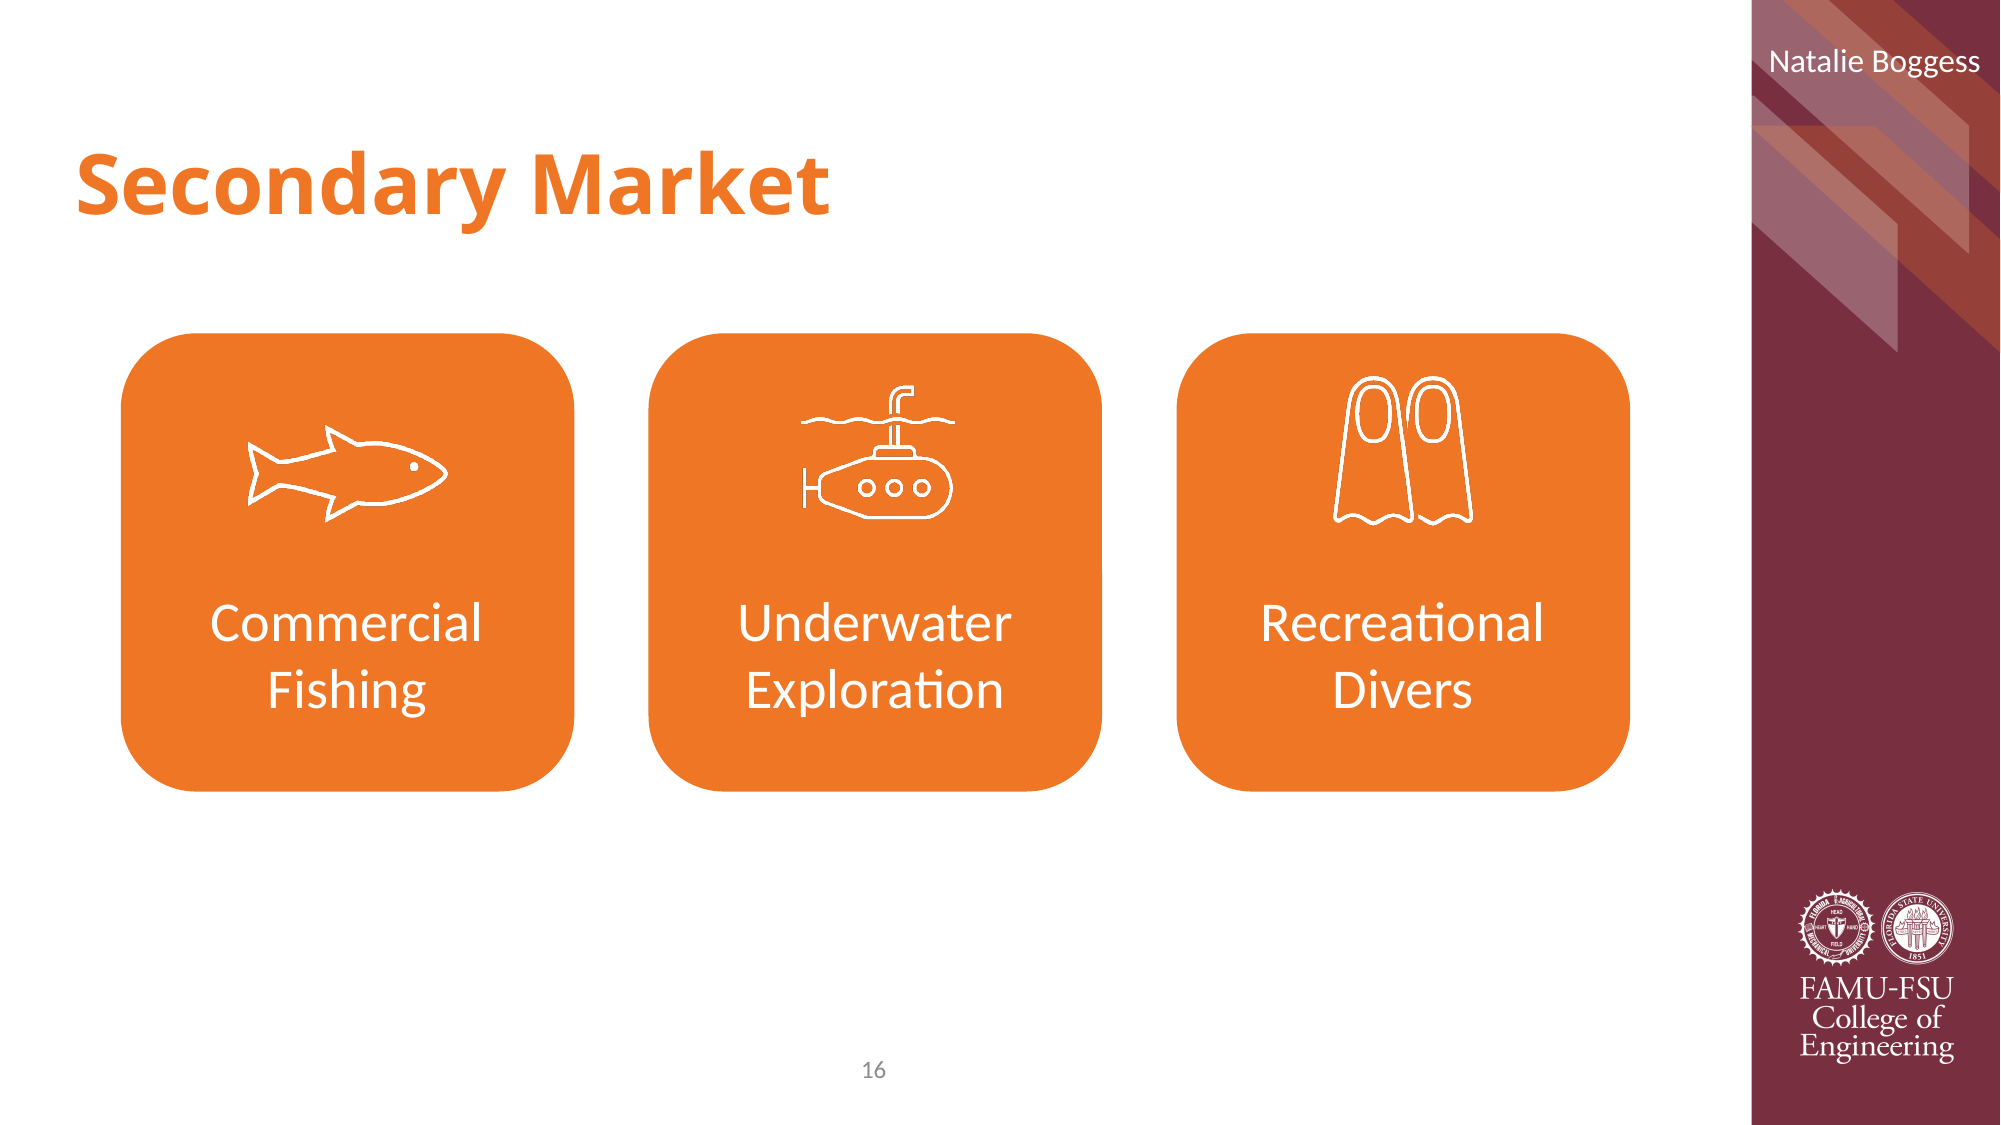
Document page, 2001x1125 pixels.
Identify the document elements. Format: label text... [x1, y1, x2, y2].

picture [1306, 351, 1502, 550]
text_box Commercial Fishing [119, 332, 576, 793]
picture [238, 361, 457, 586]
list Natalie Boggess [1749, 0, 2000, 125]
text_box Underwater Exploration [647, 332, 1104, 793]
title Secondary Market [75, 75, 1675, 233]
picture [1798, 889, 1954, 1064]
slide_number 16 [813, 1046, 934, 1092]
picture [786, 361, 962, 540]
text_box Recreational Divers [1175, 332, 1632, 793]
